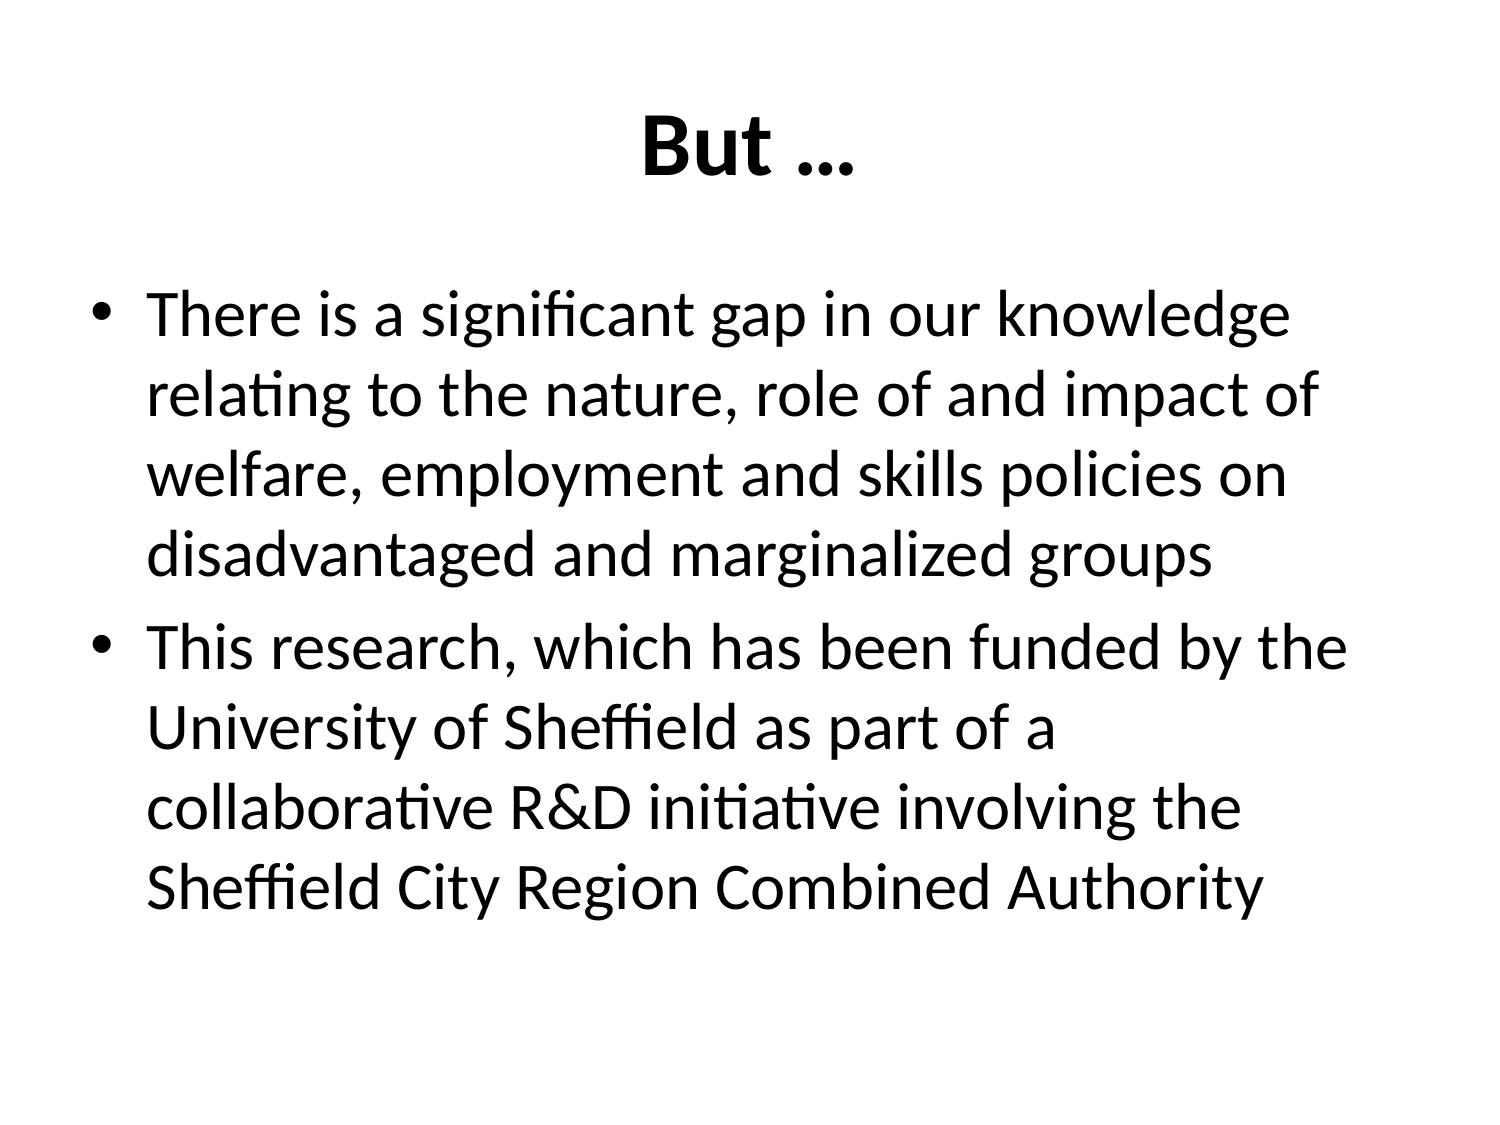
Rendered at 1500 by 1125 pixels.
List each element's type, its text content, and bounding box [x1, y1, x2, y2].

title But … [75, 45, 1425, 233]
list There is a significant gap in our knowledge relating to the nature, role of and impact of welfare, employment and skills policies on disadvantaged and marginalized groups This research, which has been funded by the University of Sheffield as part of a collaborative R&D initiative involving the Sheffield City Region Combined Authority [75, 262, 1425, 1005]
